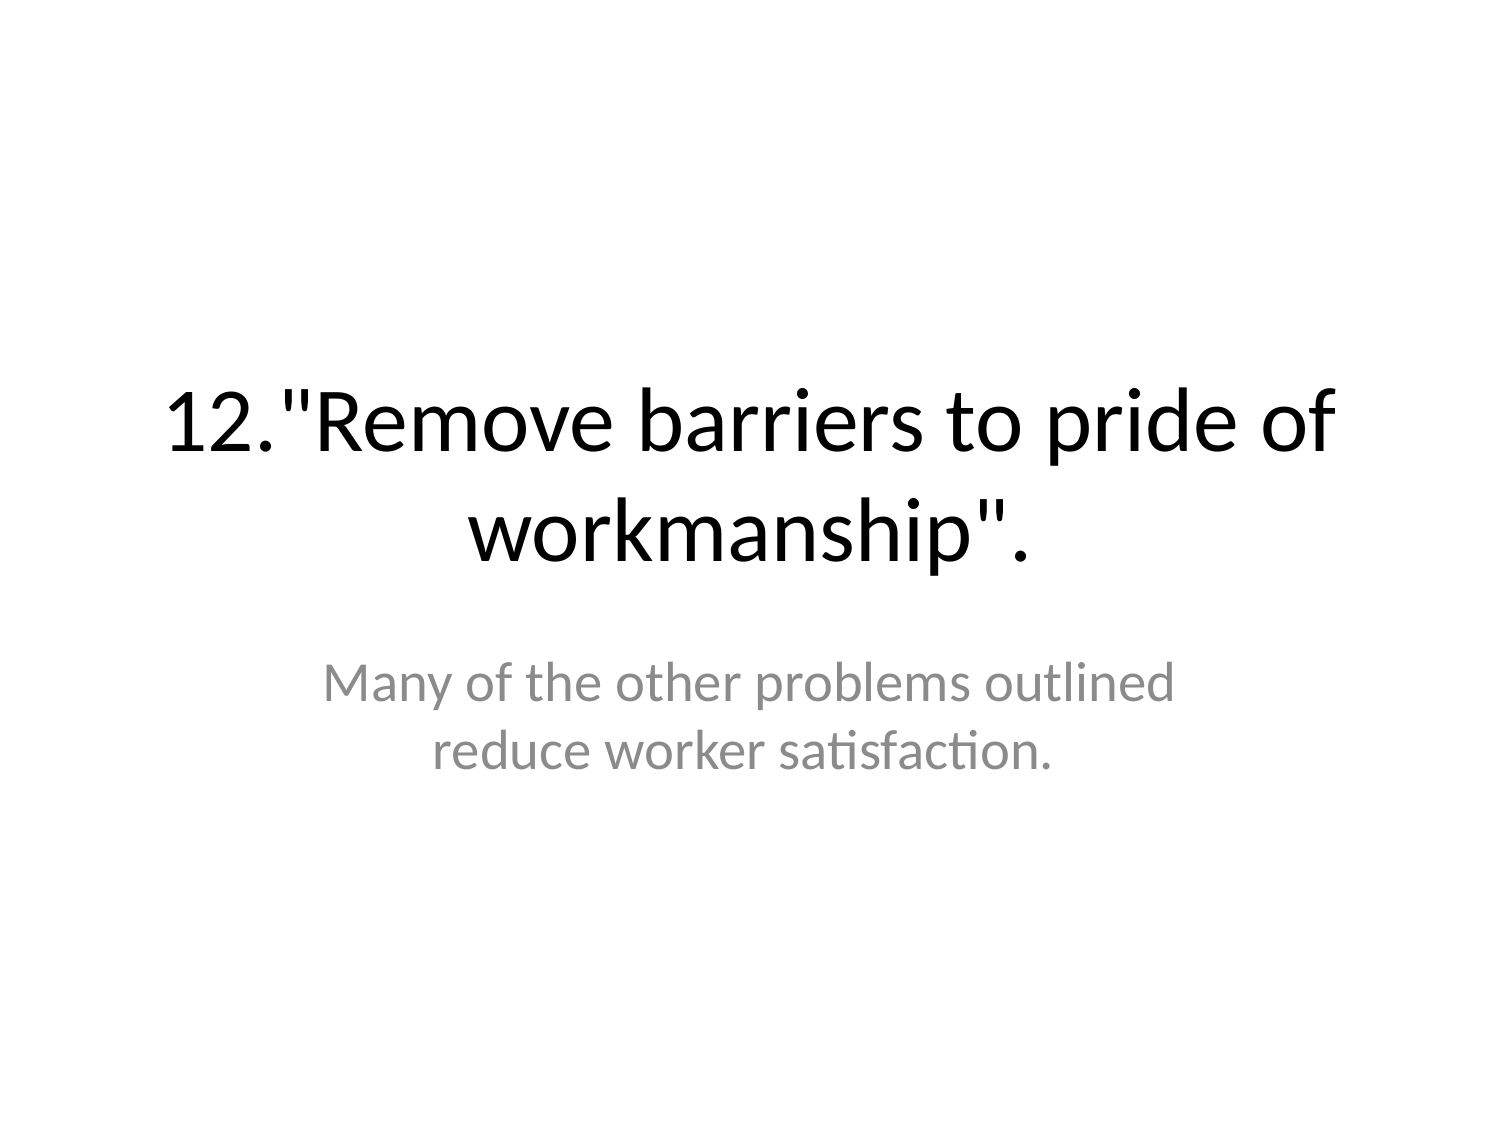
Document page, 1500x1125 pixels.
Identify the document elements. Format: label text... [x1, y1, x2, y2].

title 12."Remove barriers to pride of workmanship". [112, 349, 1388, 591]
subtitle Many of the other problems outlined reduce worker satisfaction. [225, 637, 1275, 925]
